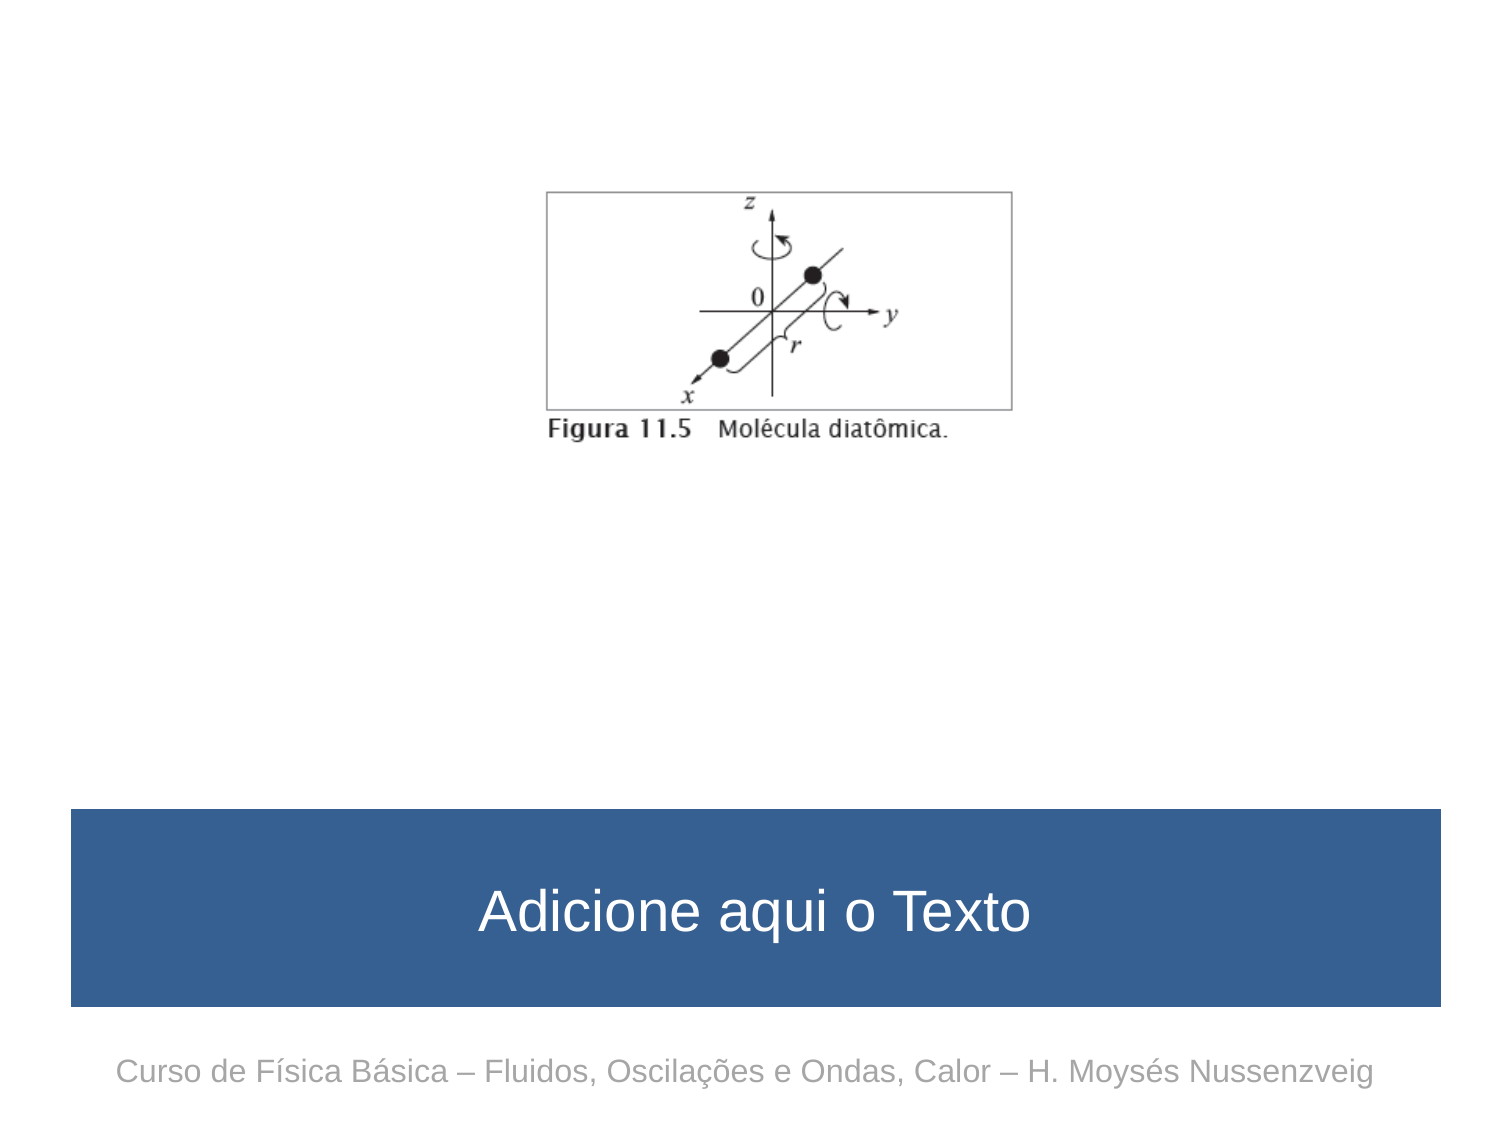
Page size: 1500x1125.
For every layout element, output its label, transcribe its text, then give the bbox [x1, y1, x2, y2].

footer Curso de Física Básica – Fluidos, Oscilações e Ondas, Calor – H. Moysés Nussenzveig [0, 1042, 1500, 1103]
text_box Adicione aqui o Texto [70, 808, 1442, 1008]
picture [537, 184, 1027, 459]
